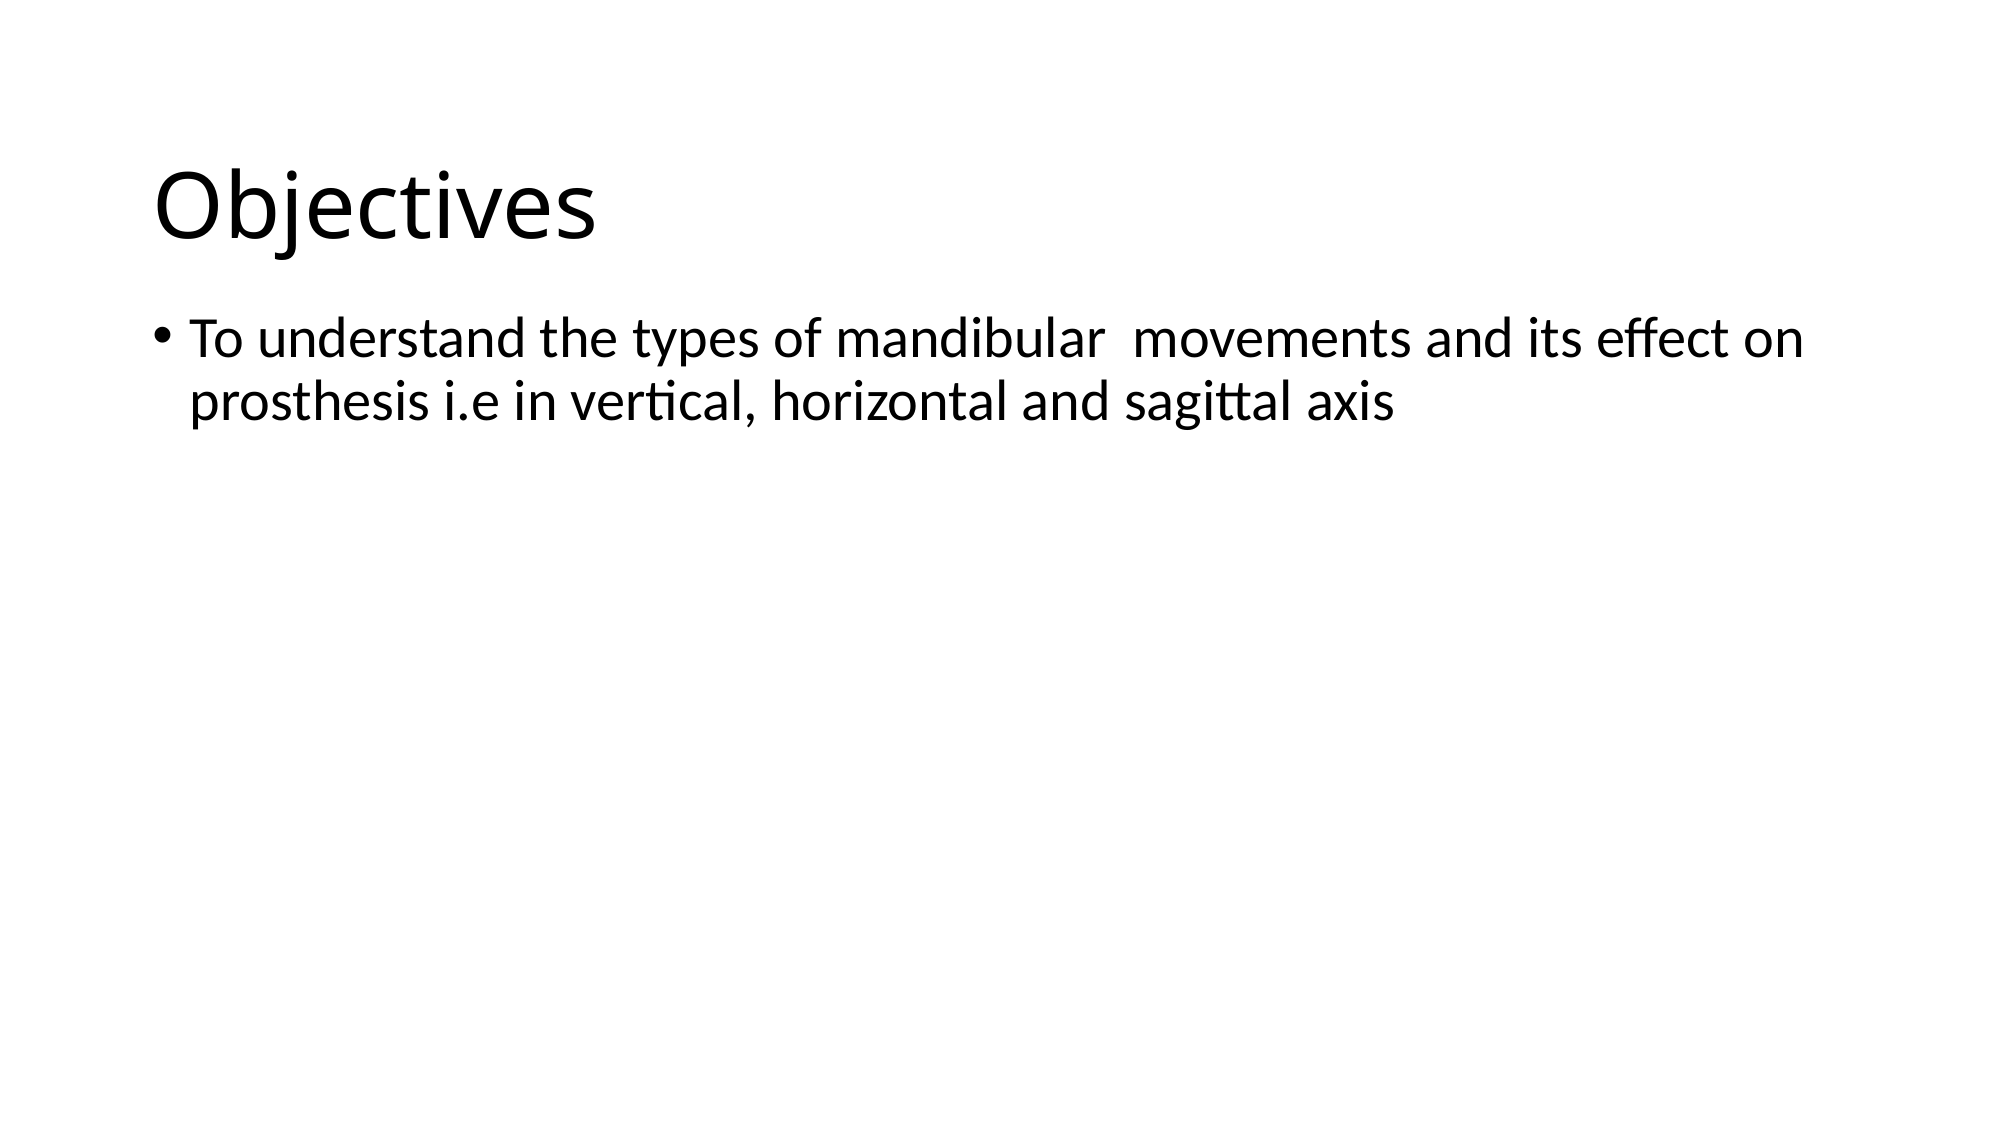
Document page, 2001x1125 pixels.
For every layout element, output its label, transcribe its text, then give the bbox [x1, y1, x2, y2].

title Objectives [137, 140, 1863, 278]
list To understand the types of mandibular movements and its effect on prosthesis i.e in vertical, horizontal and sagittal axis [137, 299, 1863, 1014]
